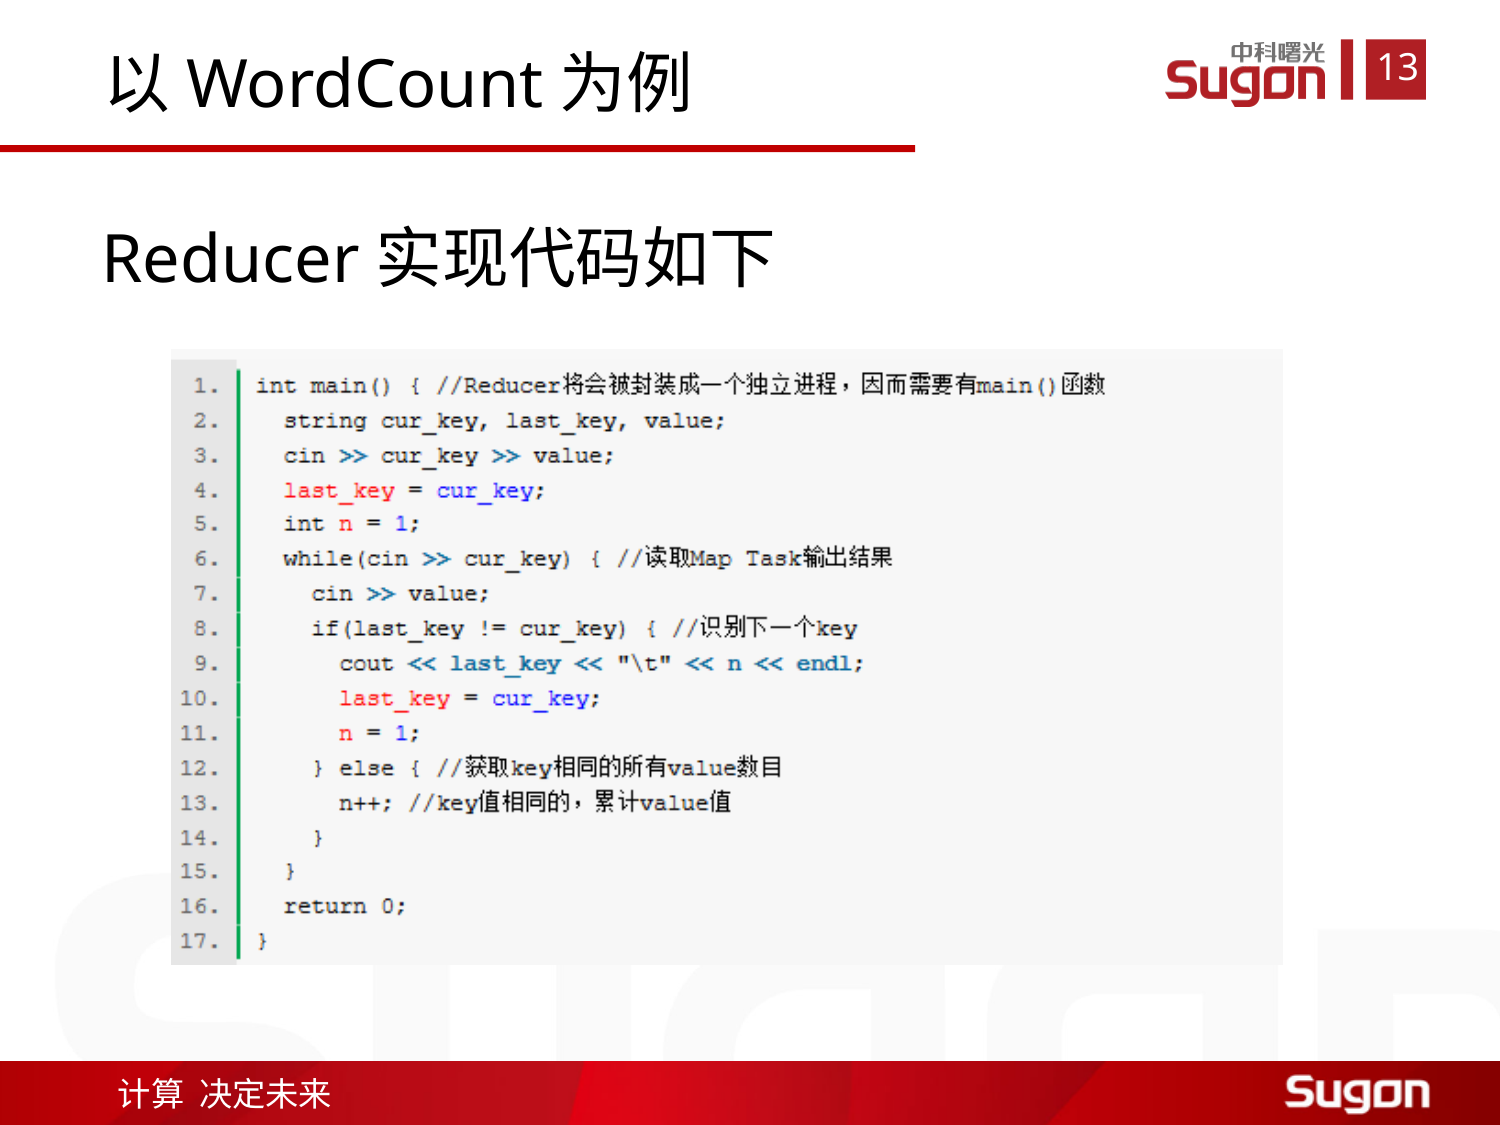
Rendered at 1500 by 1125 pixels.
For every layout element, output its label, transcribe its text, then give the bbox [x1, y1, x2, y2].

list 以WordCount为例 [88, 33, 1152, 136]
list Reducer实现代码如下 [86, 208, 1412, 1000]
picture [0, 0, 1500, 1125]
